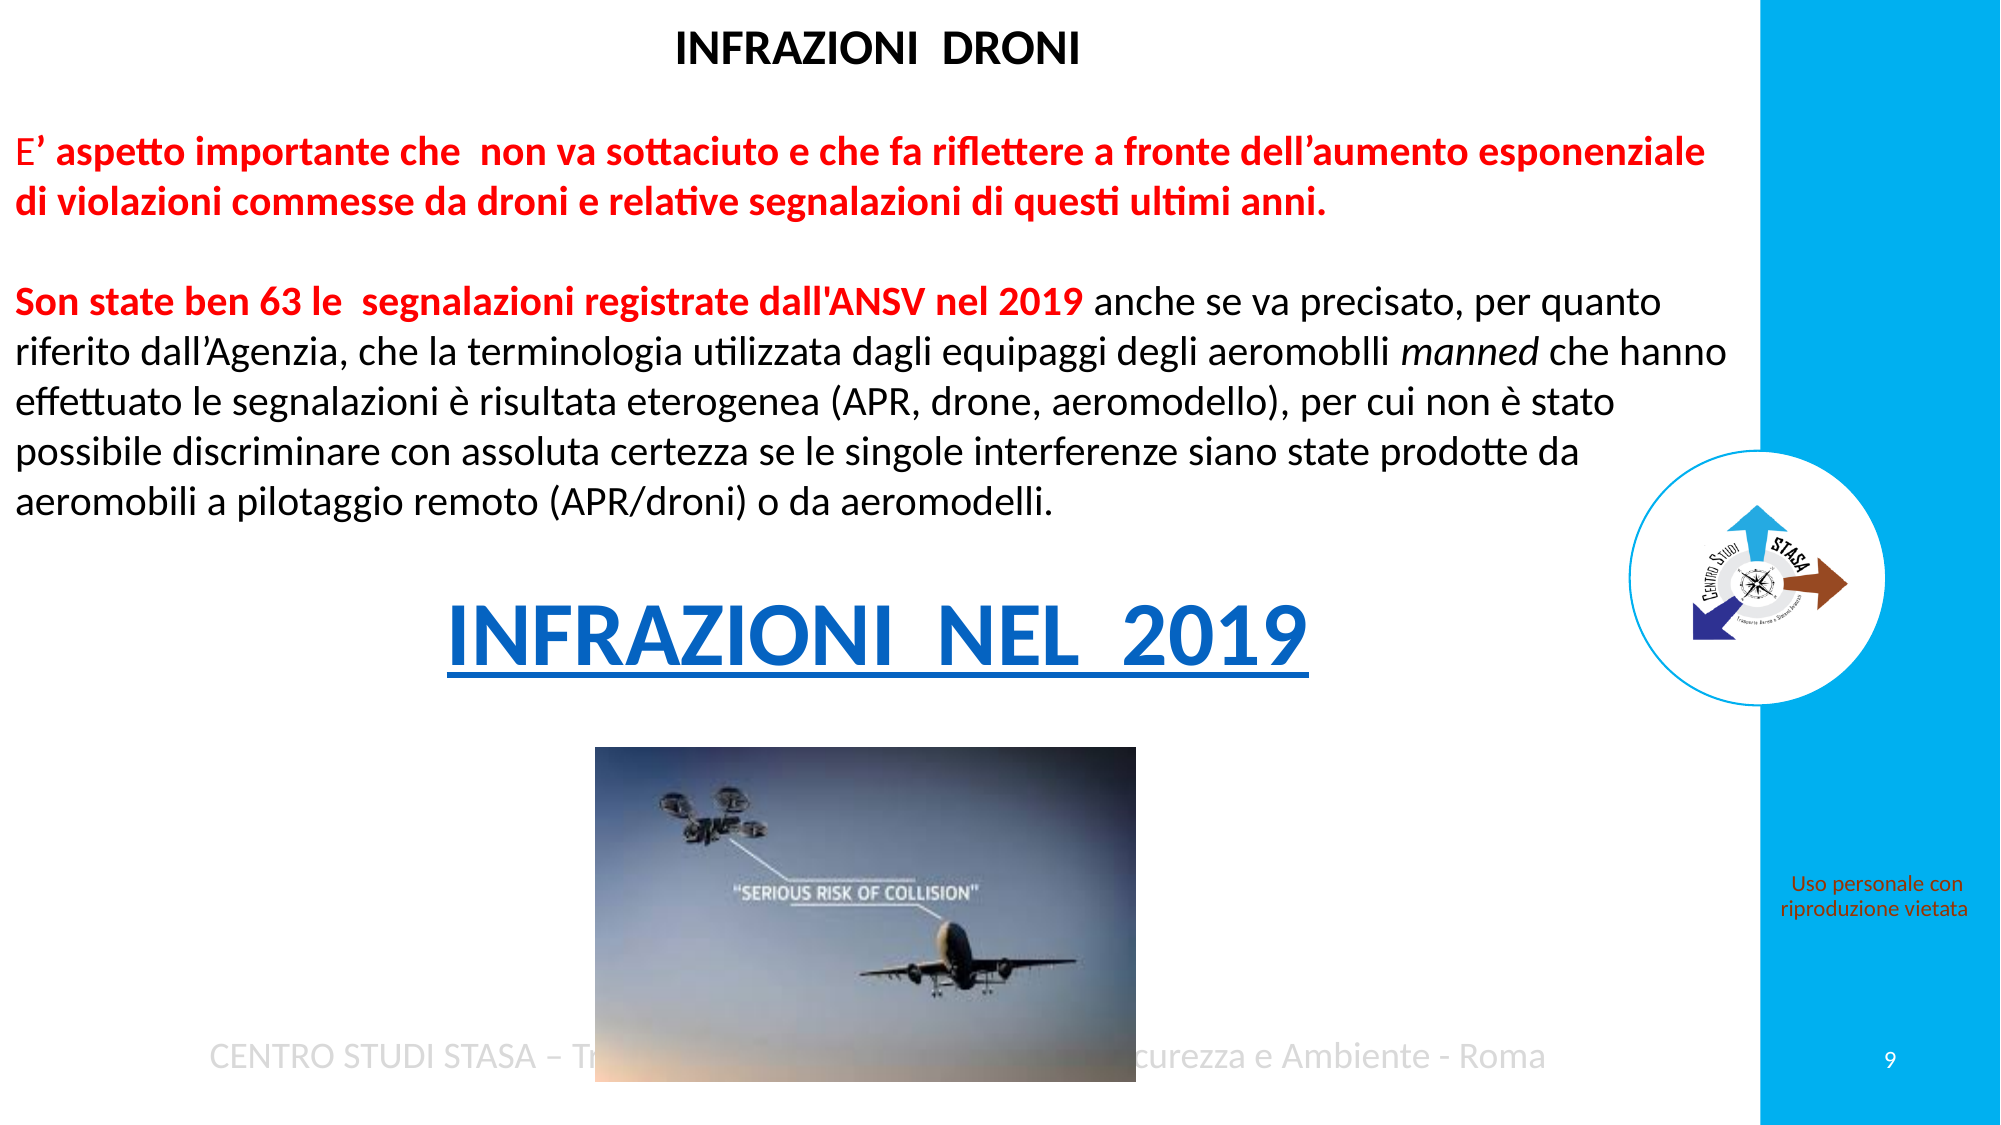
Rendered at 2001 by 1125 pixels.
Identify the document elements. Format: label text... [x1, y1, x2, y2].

text_box Uso personale con riproduzione vietata [1760, 733, 1994, 1059]
text_box INFRAZIONI DRONI E’ aspetto importante che non va sottaciuto e che fa riflettere a fronte dell’aumento esponenziale di violazioni commesse da droni e relative segnalazioni di questi ultimi anni. Son state ben 63 le segnalazioni registrate dall'ANSV nel 2019 anche se va precisato, per quanto riferito dall’Agenzia, che la terminologia utilizzata dagli equipaggi degli aeromoblli manned che hanno effettuato le segnalazioni è risultata eterogenea (APR, drone, aeromodello), per cui non è stato possibile discriminare con assoluta certezza se le singole interferenze siano state prodotte da aeromobili a pilotaggio remoto (APR/droni) o da aeromodelli. INFRAZIONI NEL 2019 [0, 6, 1756, 1125]
picture [1756, 501, 1857, 648]
picture [595, 747, 1136, 1082]
text_box [1760, 22, 2000, 348]
slide_number 9 [1836, 1014, 1912, 1103]
